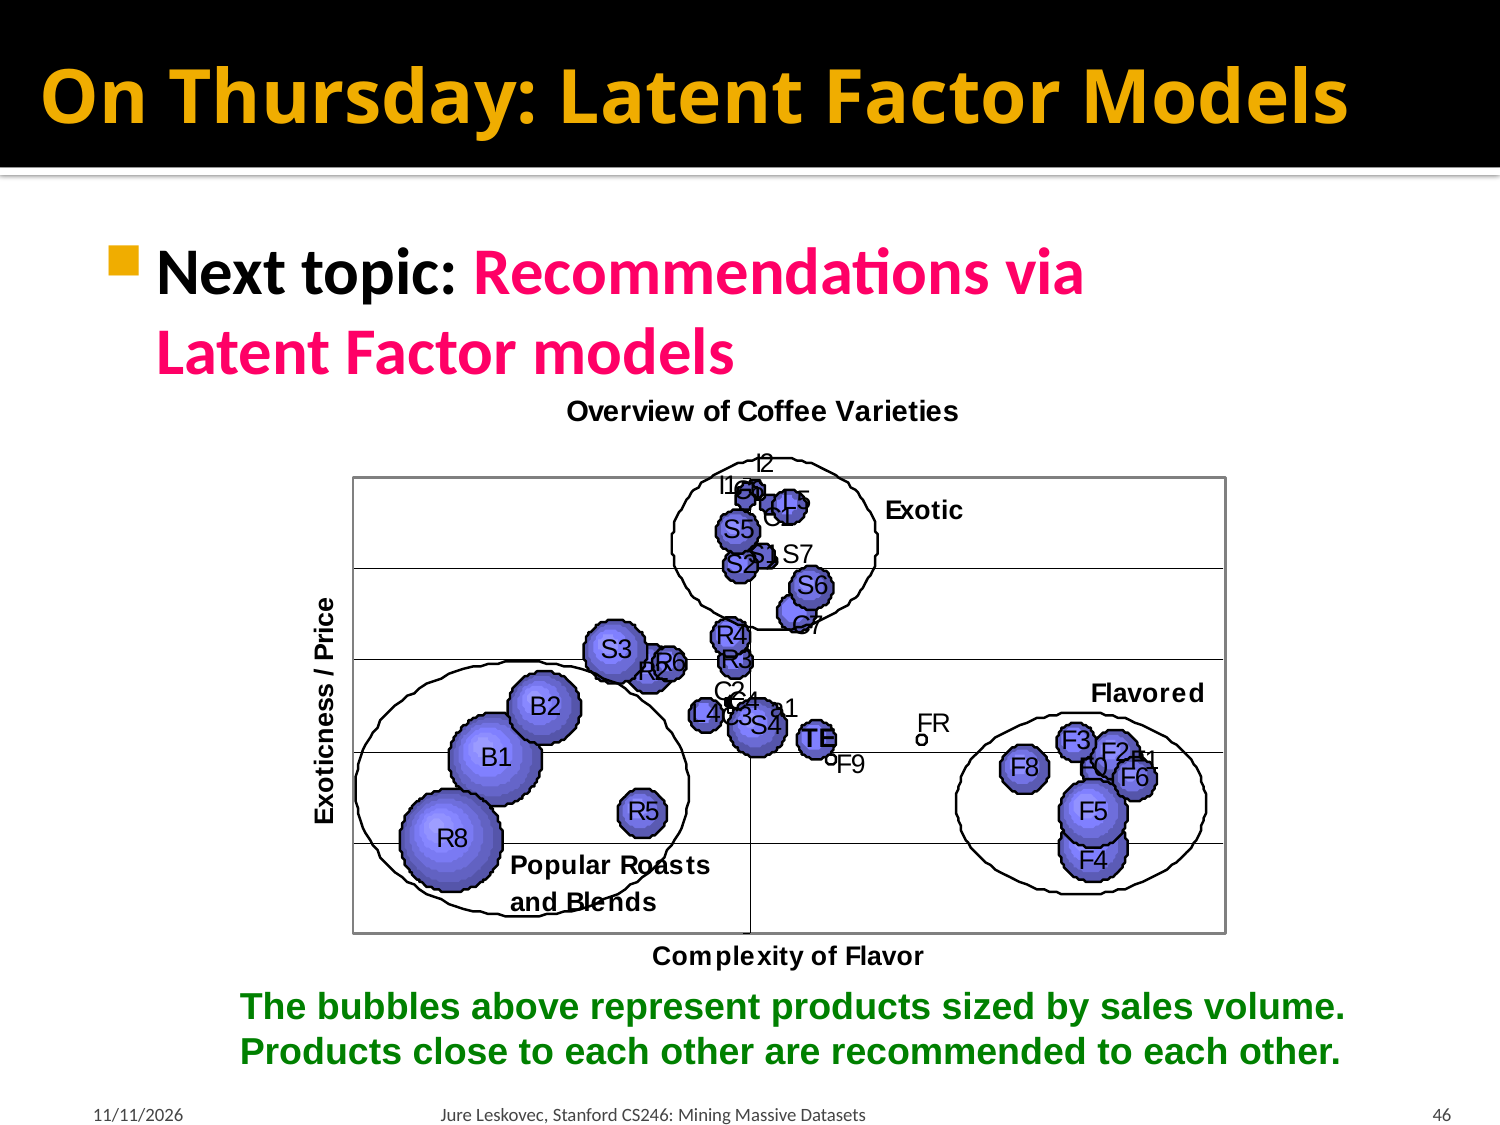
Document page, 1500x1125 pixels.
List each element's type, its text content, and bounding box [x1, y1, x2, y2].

title On Thursday: Latent Factor Models [24, 12, 1500, 175]
list Next topic: Recommendations via Latent Factor models [75, 212, 1425, 1075]
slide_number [75, 1080, 425, 1125]
text_box The bubbles above represent products sized by sales volume. Products close to each other are recommended to each other. [225, 975, 1388, 1088]
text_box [262, 362, 1263, 1025]
footer Jure Leskovec, Stanford CS246: Mining Massive Datasets [433, 1088, 1337, 1125]
slide_number 46 [1345, 1080, 1467, 1125]
